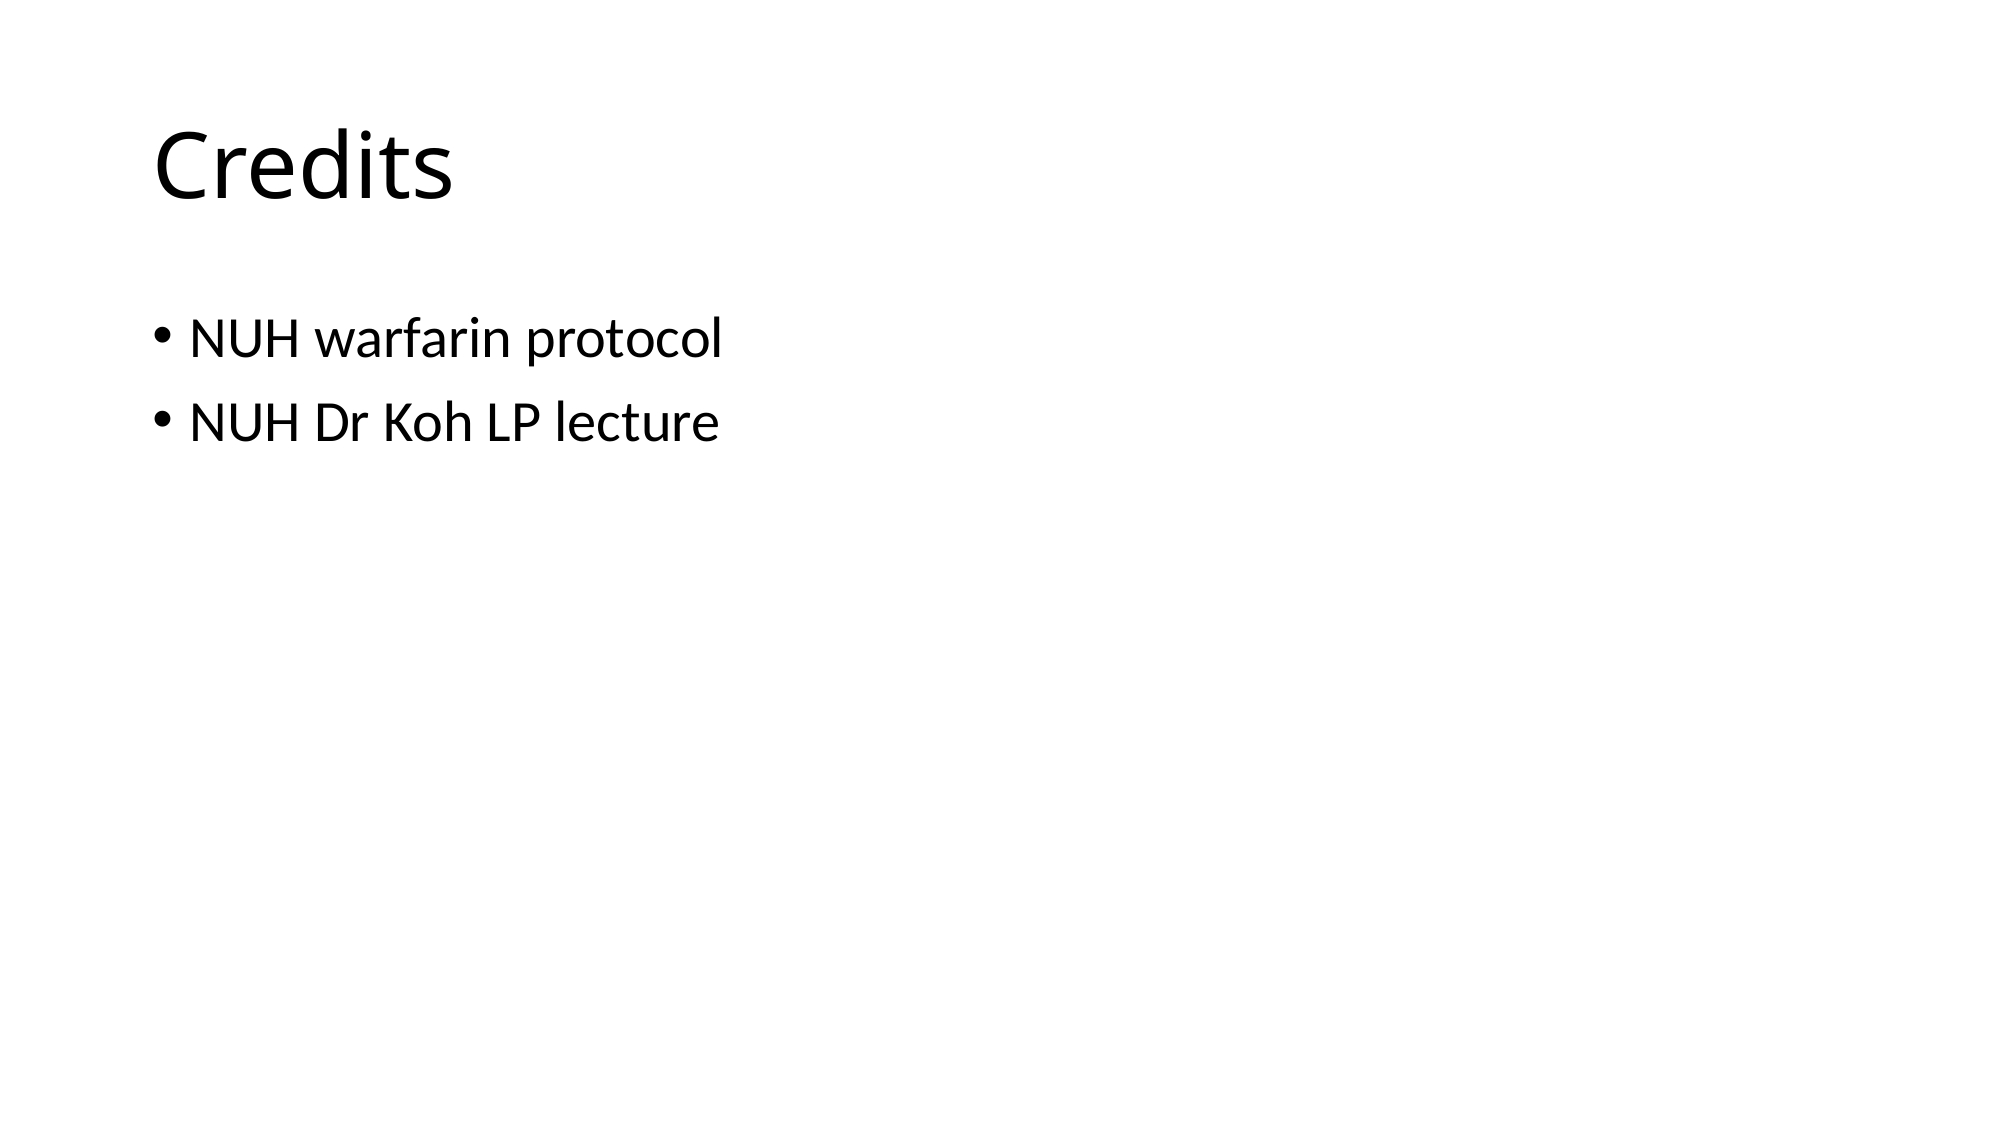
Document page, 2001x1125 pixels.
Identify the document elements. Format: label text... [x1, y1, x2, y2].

list NUH warfarin protocol NUH Dr Koh LP lecture [137, 299, 1863, 1014]
title Credits [137, 59, 1863, 278]
